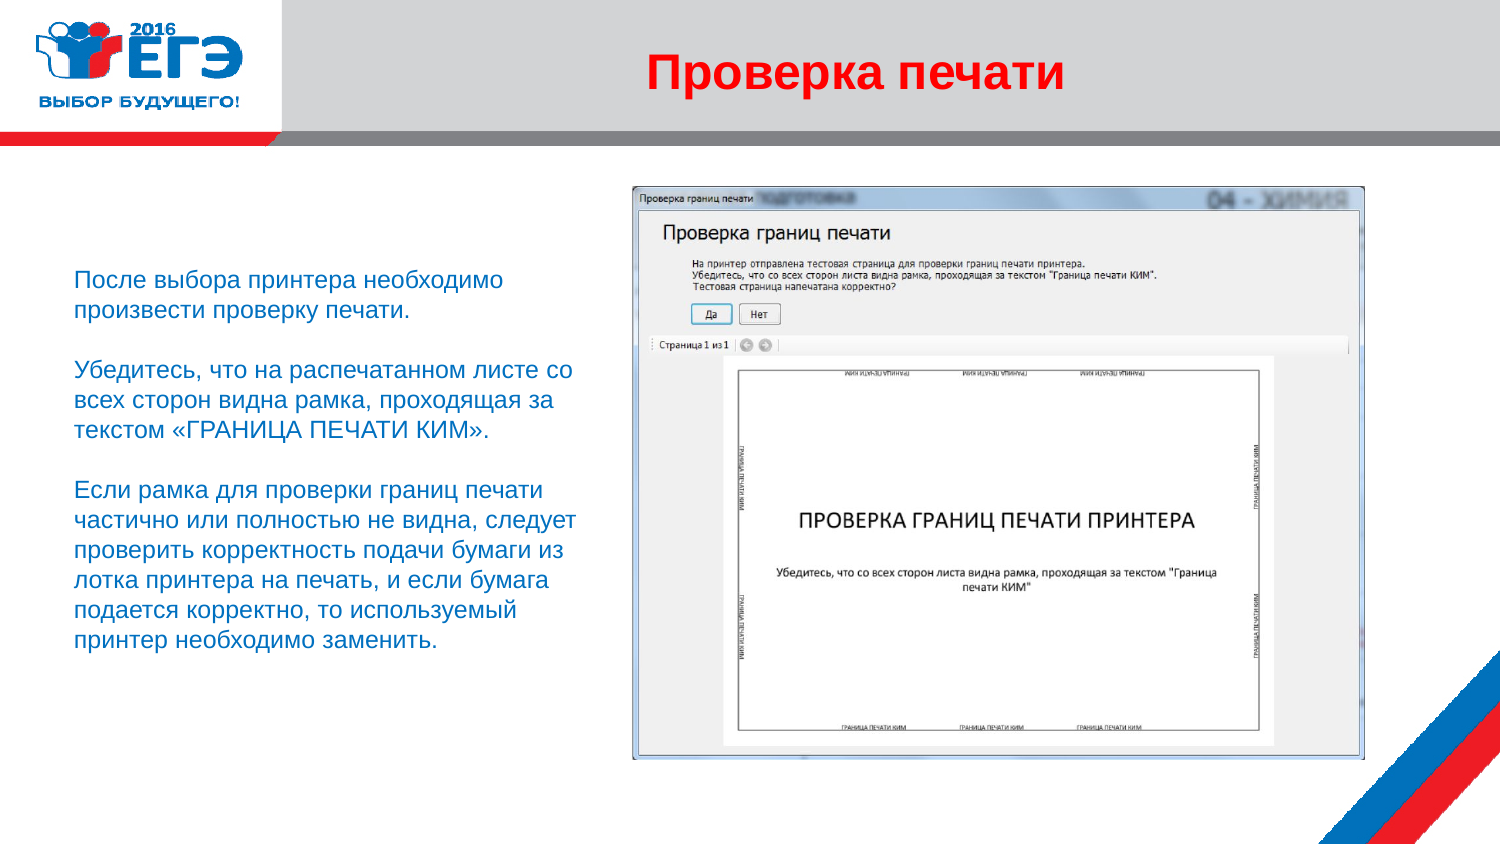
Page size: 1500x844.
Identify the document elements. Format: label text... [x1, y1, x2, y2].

text_box Проверка печати [525, 32, 1188, 107]
text_box После выбора принтера необходимо произвести проверку печати. Убедитесь, что на распечатанном листе со всех сторон видна рамка, проходящая за текстом «ГРАНИЦА ПЕЧАТИ КИМ». Если рамка для проверки границ печати частично или полностью не видна, следует проверить корректность подачи бумаги из лотка принтера на печать, и если бумага подается корректно, то используемый принтер необходимо заменить. [59, 256, 626, 661]
picture [0, 0, 1500, 844]
